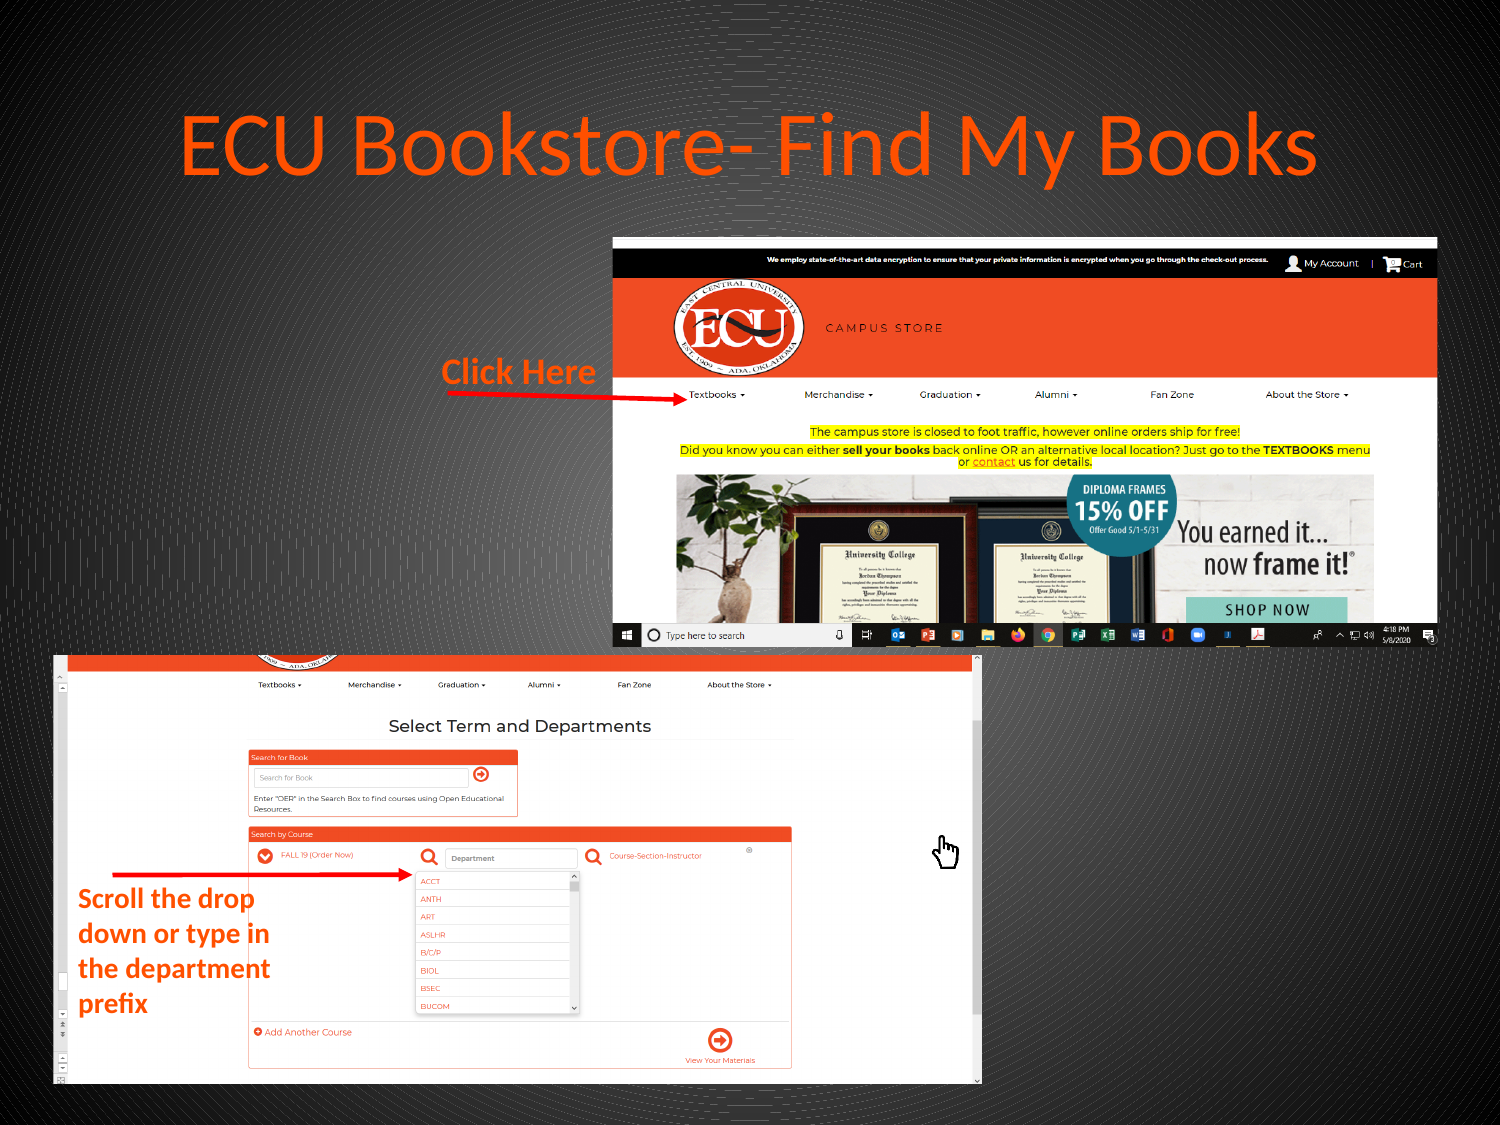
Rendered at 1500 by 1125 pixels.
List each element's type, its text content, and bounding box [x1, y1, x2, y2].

text_box Click Here [426, 339, 607, 400]
picture [612, 237, 1438, 647]
title ECU Bookstore- Find My Books [75, 45, 1425, 233]
picture [53, 655, 988, 1085]
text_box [447, 392, 688, 401]
